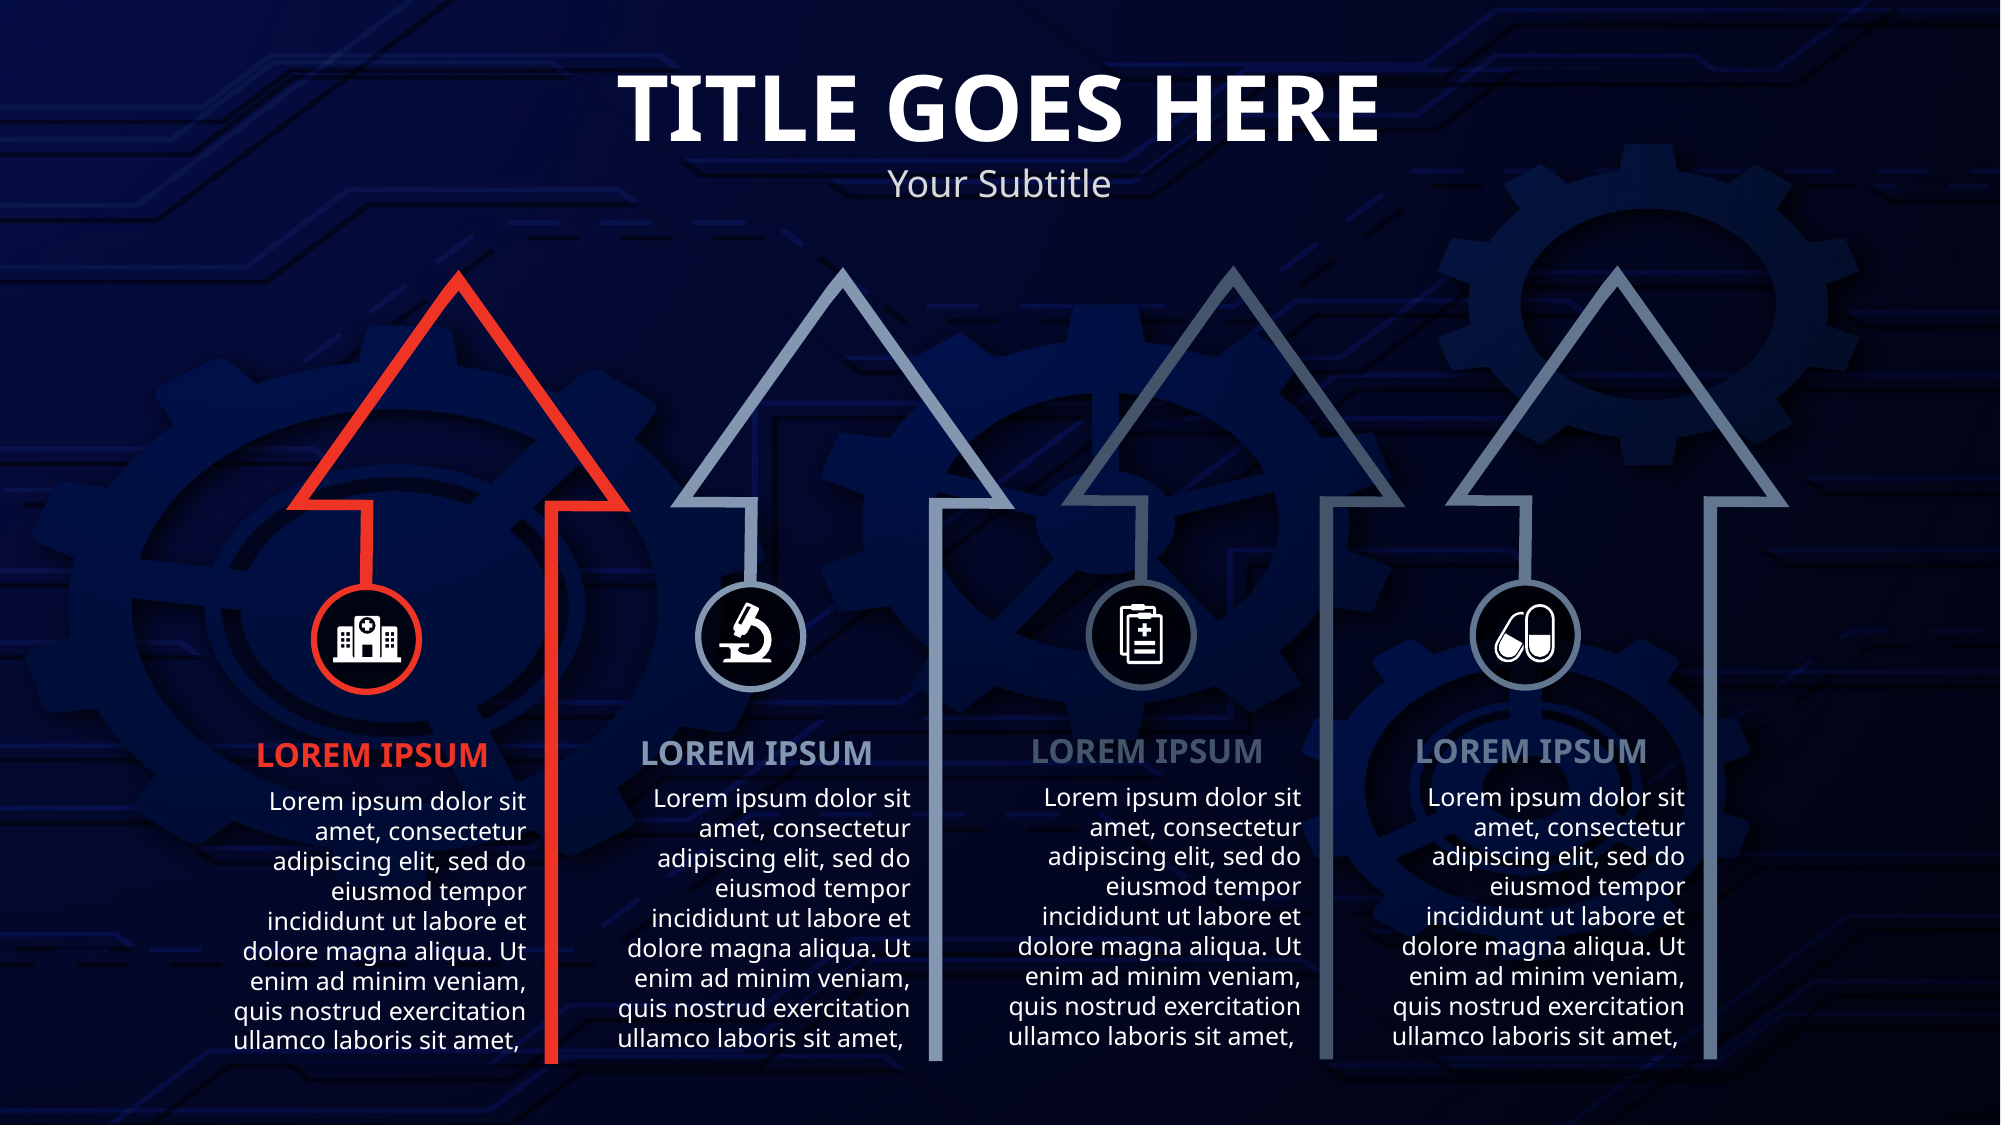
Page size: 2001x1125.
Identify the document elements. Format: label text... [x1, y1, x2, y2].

text_box [1058, 263, 1408, 1061]
text_box TITLE GOES HERE Your Subtitle [548, 42, 1452, 212]
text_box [1119, 604, 1163, 665]
text_box [333, 615, 402, 663]
text_box LOREM IPSUM Lorem ipsum dolor sit amet, consectetur adipiscing elit, sed do eiusmod tempor incididunt ut labore et dolore magna aliqua. Ut enim ad minim veniam, quis nostrud exercitation ullamco laboris sit amet, [1362, 722, 1701, 1058]
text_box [1492, 604, 1555, 665]
text_box LOREM IPSUM Lorem ipsum dolor sit amet, consectetur adipiscing elit, sed do eiusmod tempor incididunt ut labore et dolore magna aliqua. Ut enim ad minim veniam, quis nostrud exercitation ullamco laboris sit amet, [203, 727, 542, 1063]
text_box [1471, 581, 1579, 689]
picture [0, 0, 2001, 1125]
text_box [1087, 581, 1195, 689]
text_box [1442, 263, 1792, 1061]
text_box [668, 265, 1018, 1063]
text_box [283, 268, 633, 1065]
text_box [719, 602, 772, 663]
text_box [697, 583, 805, 691]
text_box LOREM IPSUM Lorem ipsum dolor sit amet, consectetur adipiscing elit, sed do eiusmod tempor incididunt ut labore et dolore magna aliqua. Ut enim ad minim veniam, quis nostrud exercitation ullamco laboris sit amet, [978, 722, 1317, 1058]
text_box LOREM IPSUM Lorem ipsum dolor sit amet, consectetur adipiscing elit, sed do eiusmod tempor incididunt ut labore et dolore magna aliqua. Ut enim ad minim veniam, quis nostrud exercitation ullamco laboris sit amet, [587, 724, 926, 1060]
text_box [312, 585, 420, 693]
